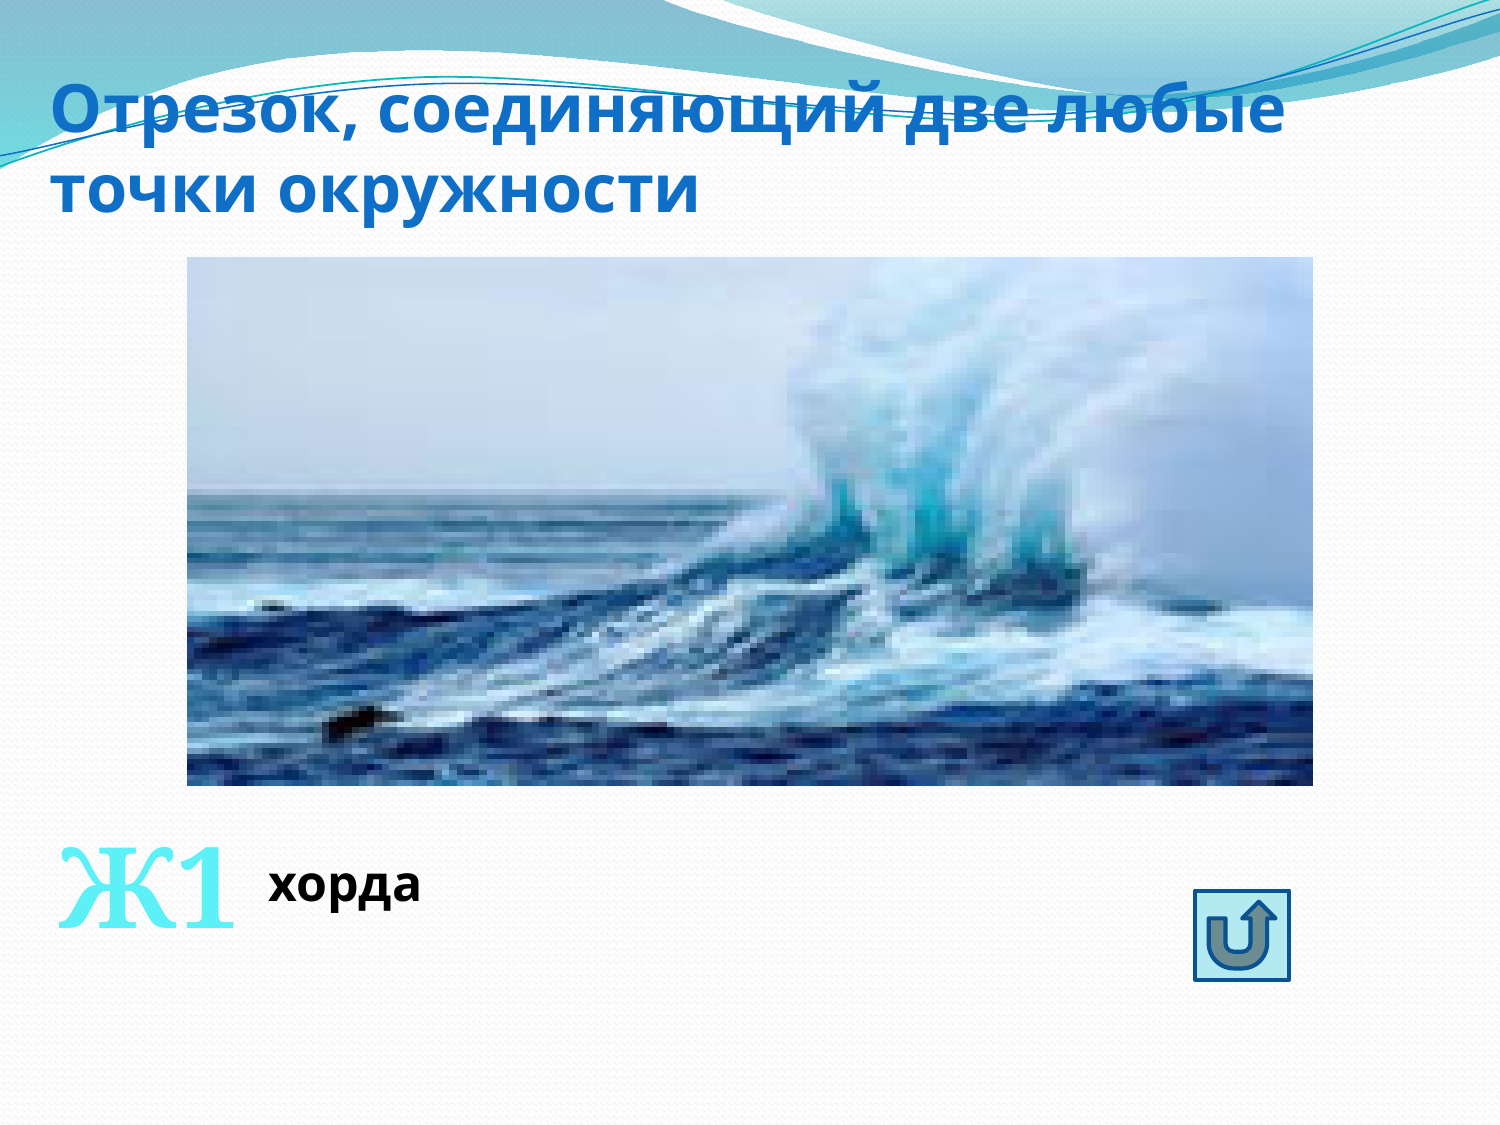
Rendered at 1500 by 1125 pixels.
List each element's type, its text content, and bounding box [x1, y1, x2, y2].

text_box [1193, 889, 1291, 982]
text_box Отрезок, соединяющий две любые точки окружности [35, 58, 1465, 234]
text_box хорда [253, 843, 438, 919]
picture [187, 257, 1313, 786]
text_box Ж1 [44, 808, 255, 959]
